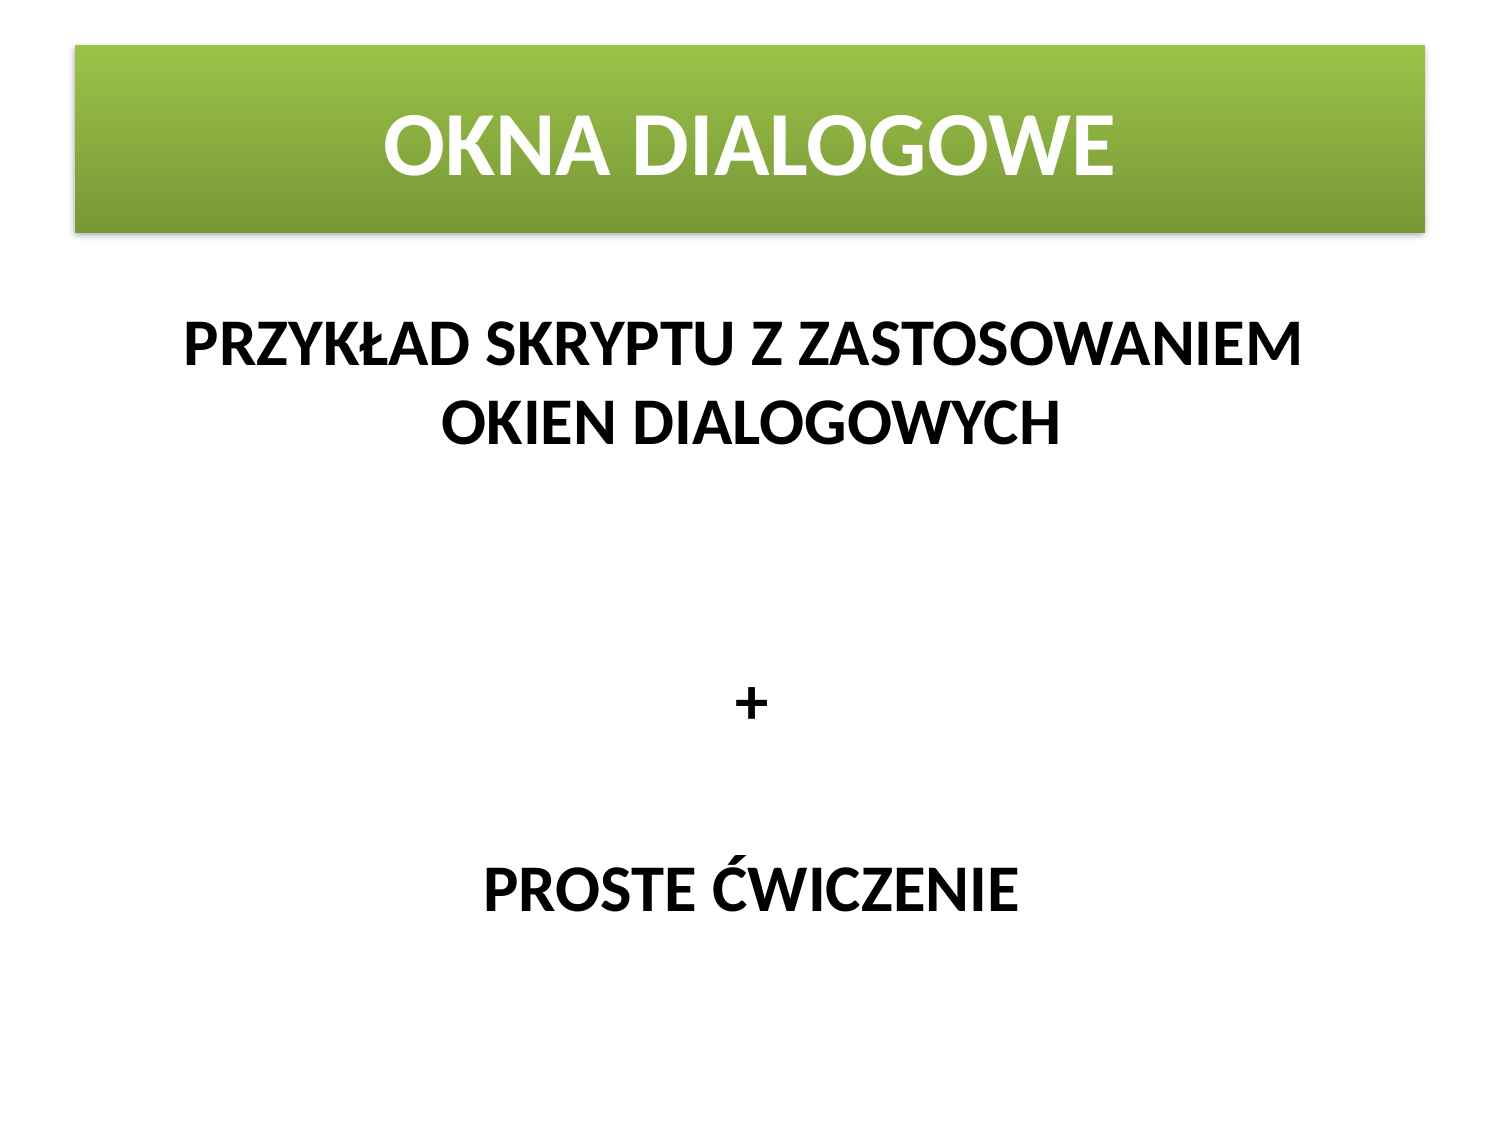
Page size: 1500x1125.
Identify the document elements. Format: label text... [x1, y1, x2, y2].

list PRZYKŁAD SKRYPTU Z ZASTOSOWANIEM OKIEN DIALOGOWYCH + PROSTE ĆWICZENIE [76, 290, 1427, 1034]
title OKNA DIALOGOWE [75, 45, 1425, 233]
